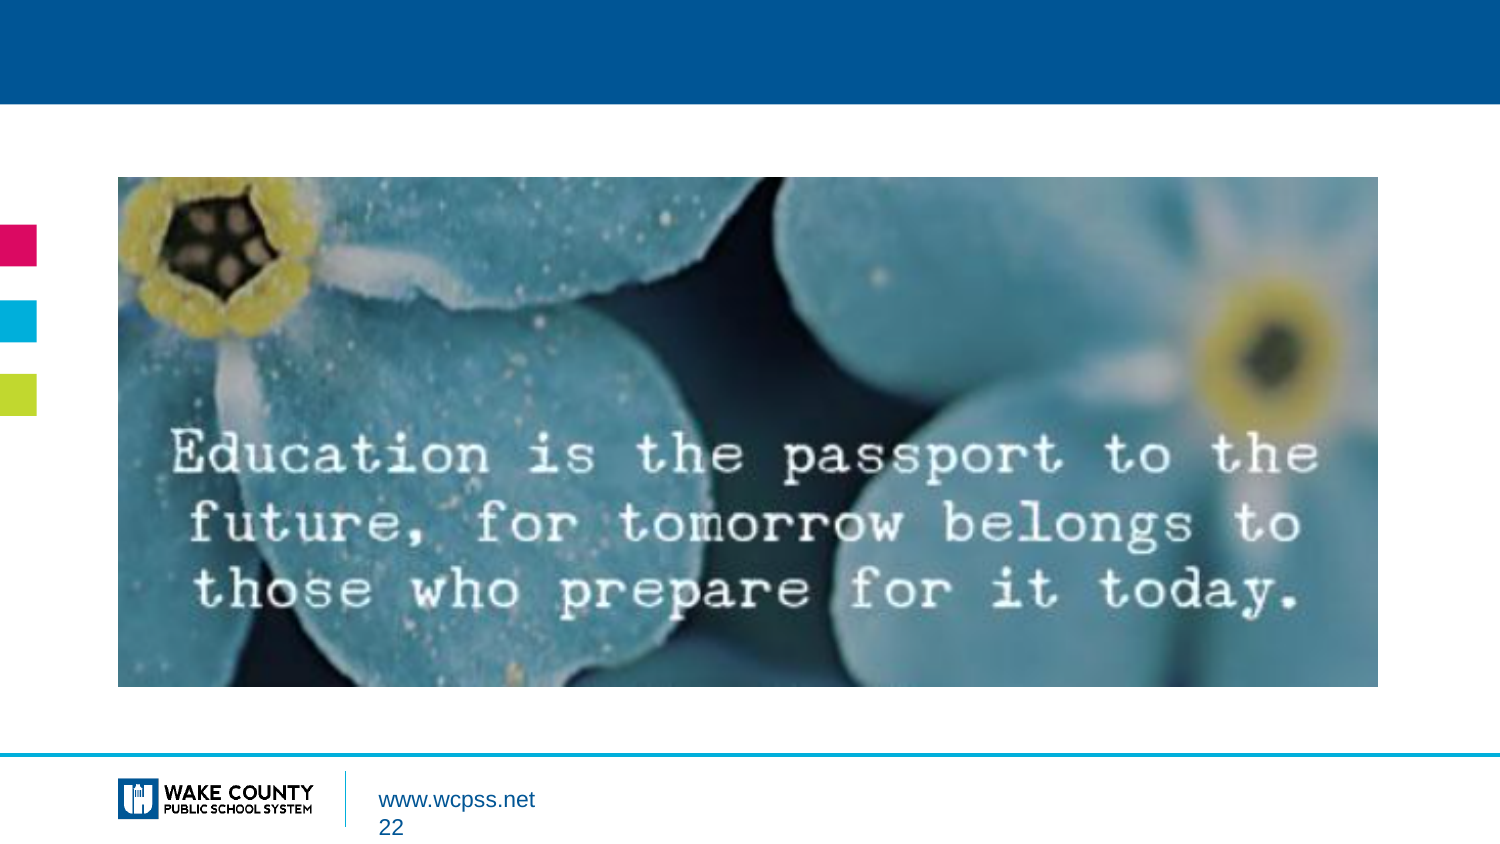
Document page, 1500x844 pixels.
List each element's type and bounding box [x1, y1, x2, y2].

picture [113, 771, 316, 828]
picture [117, 177, 1378, 688]
